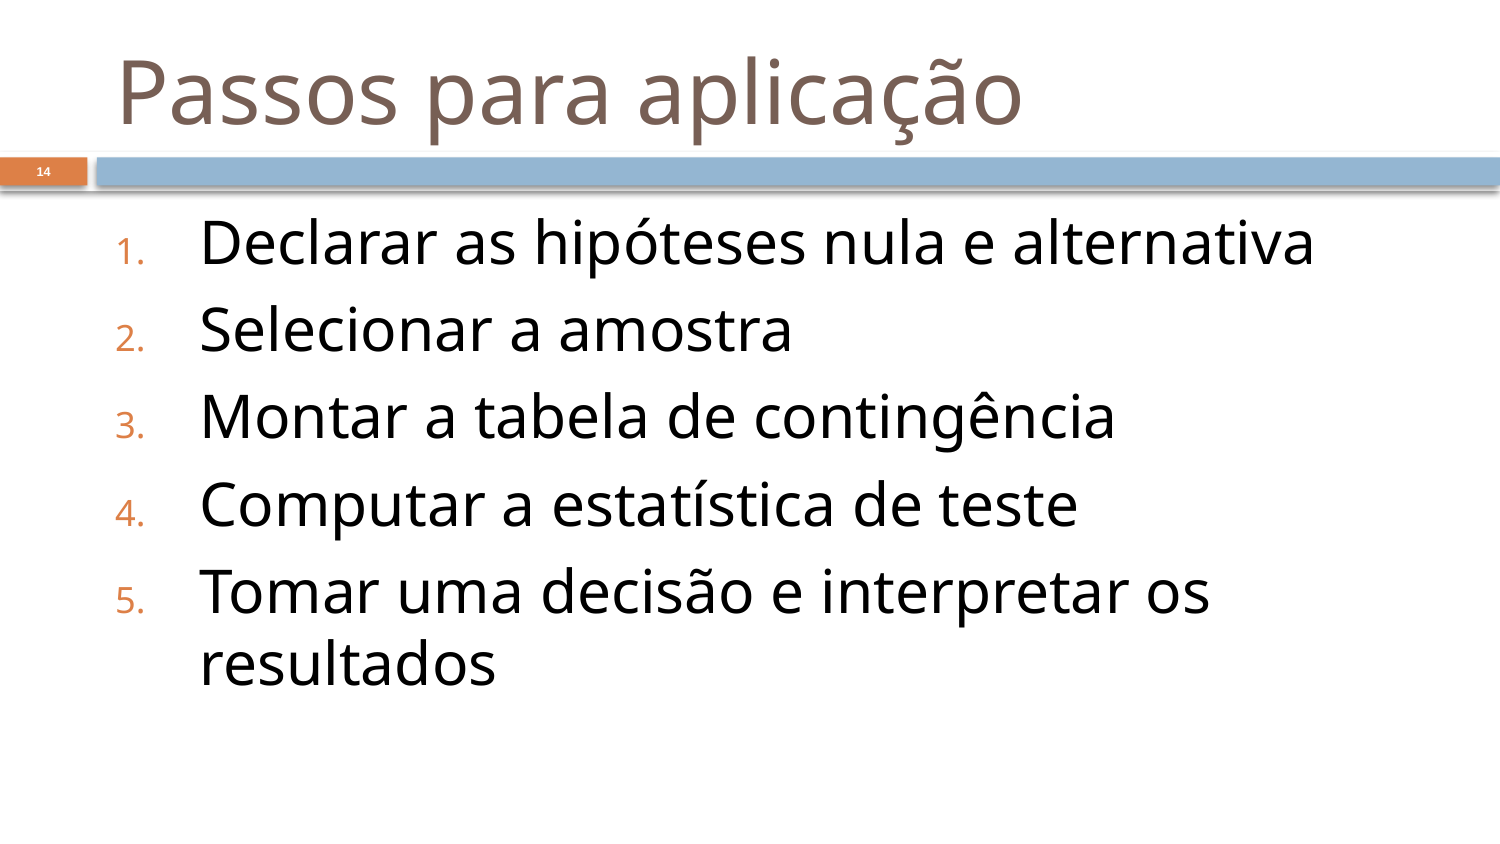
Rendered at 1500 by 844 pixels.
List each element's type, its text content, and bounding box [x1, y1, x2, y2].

title Passos para aplicação [100, 28, 1438, 150]
slide_number 14 [0, 156, 88, 187]
list Declarar as hipóteses nula e alternativa Selecionar a amostra Montar a tabela de contingência Computar a estatística de teste Tomar uma decisão e interpretar os resultados [100, 196, 1438, 750]
